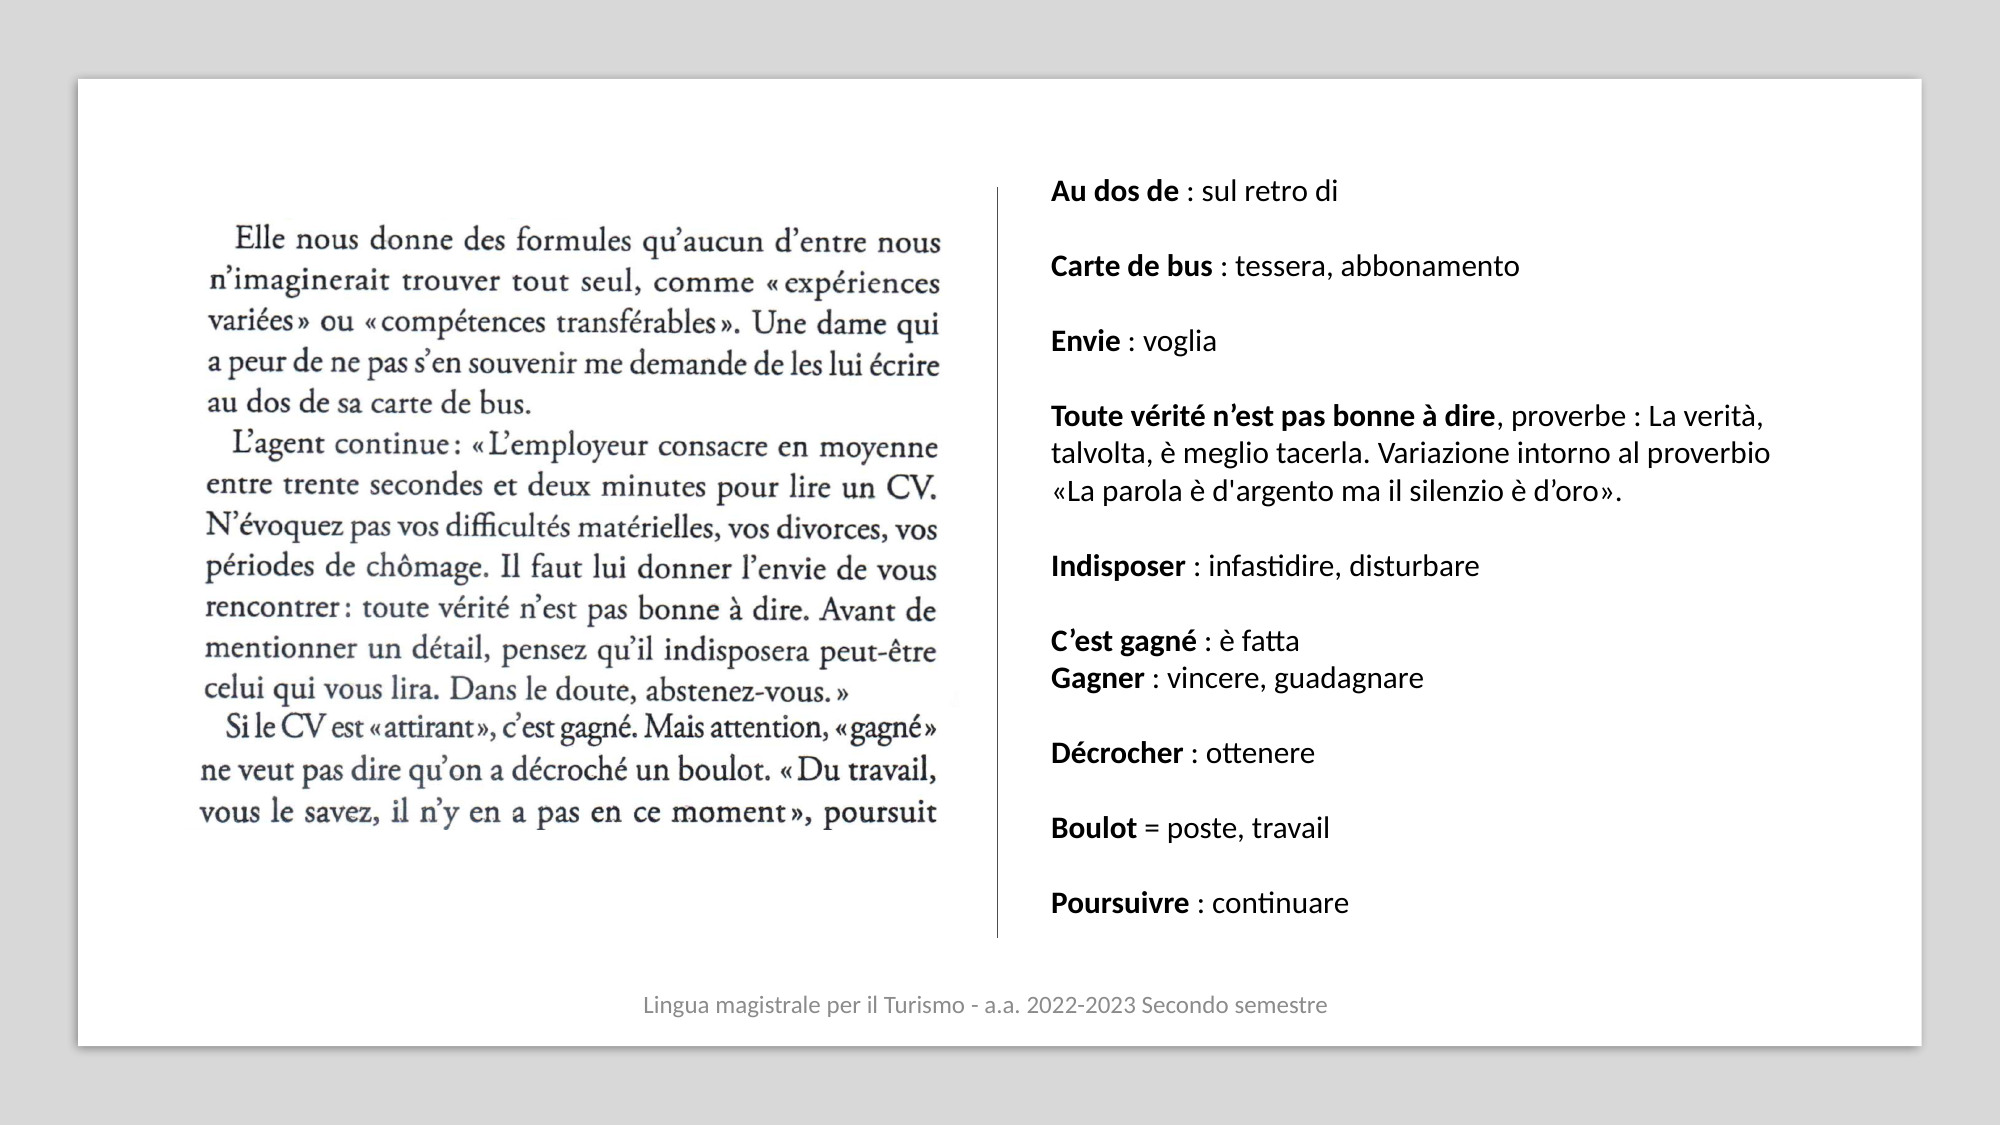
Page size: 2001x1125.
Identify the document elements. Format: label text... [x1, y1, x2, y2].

text_box Au dos de : sul retro di Carte de bus : tessera, abbonamento Envie : voglia Toute vérité n’est pas bonne à dire, proverbe : La verità, talvolta, è meglio tacerla. Variazione intorno al proverbio «La parola è d'argento ma il silenzio è d’oro». Indisposer : infastidire, disturbare C’est gagné : è fatta Gagner : vincere, guadagnare Décrocher : ottenere Boulot = poste, travail Poursuivre : continuare [1036, 163, 1822, 927]
footer Lingua magistrale per il Turismo - a.a. 2022-2023 Secondo semestre [613, 976, 1360, 1031]
text_box [0, 0, 2000, 1125]
text_box [77, 78, 1923, 1047]
picture [185, 218, 959, 830]
